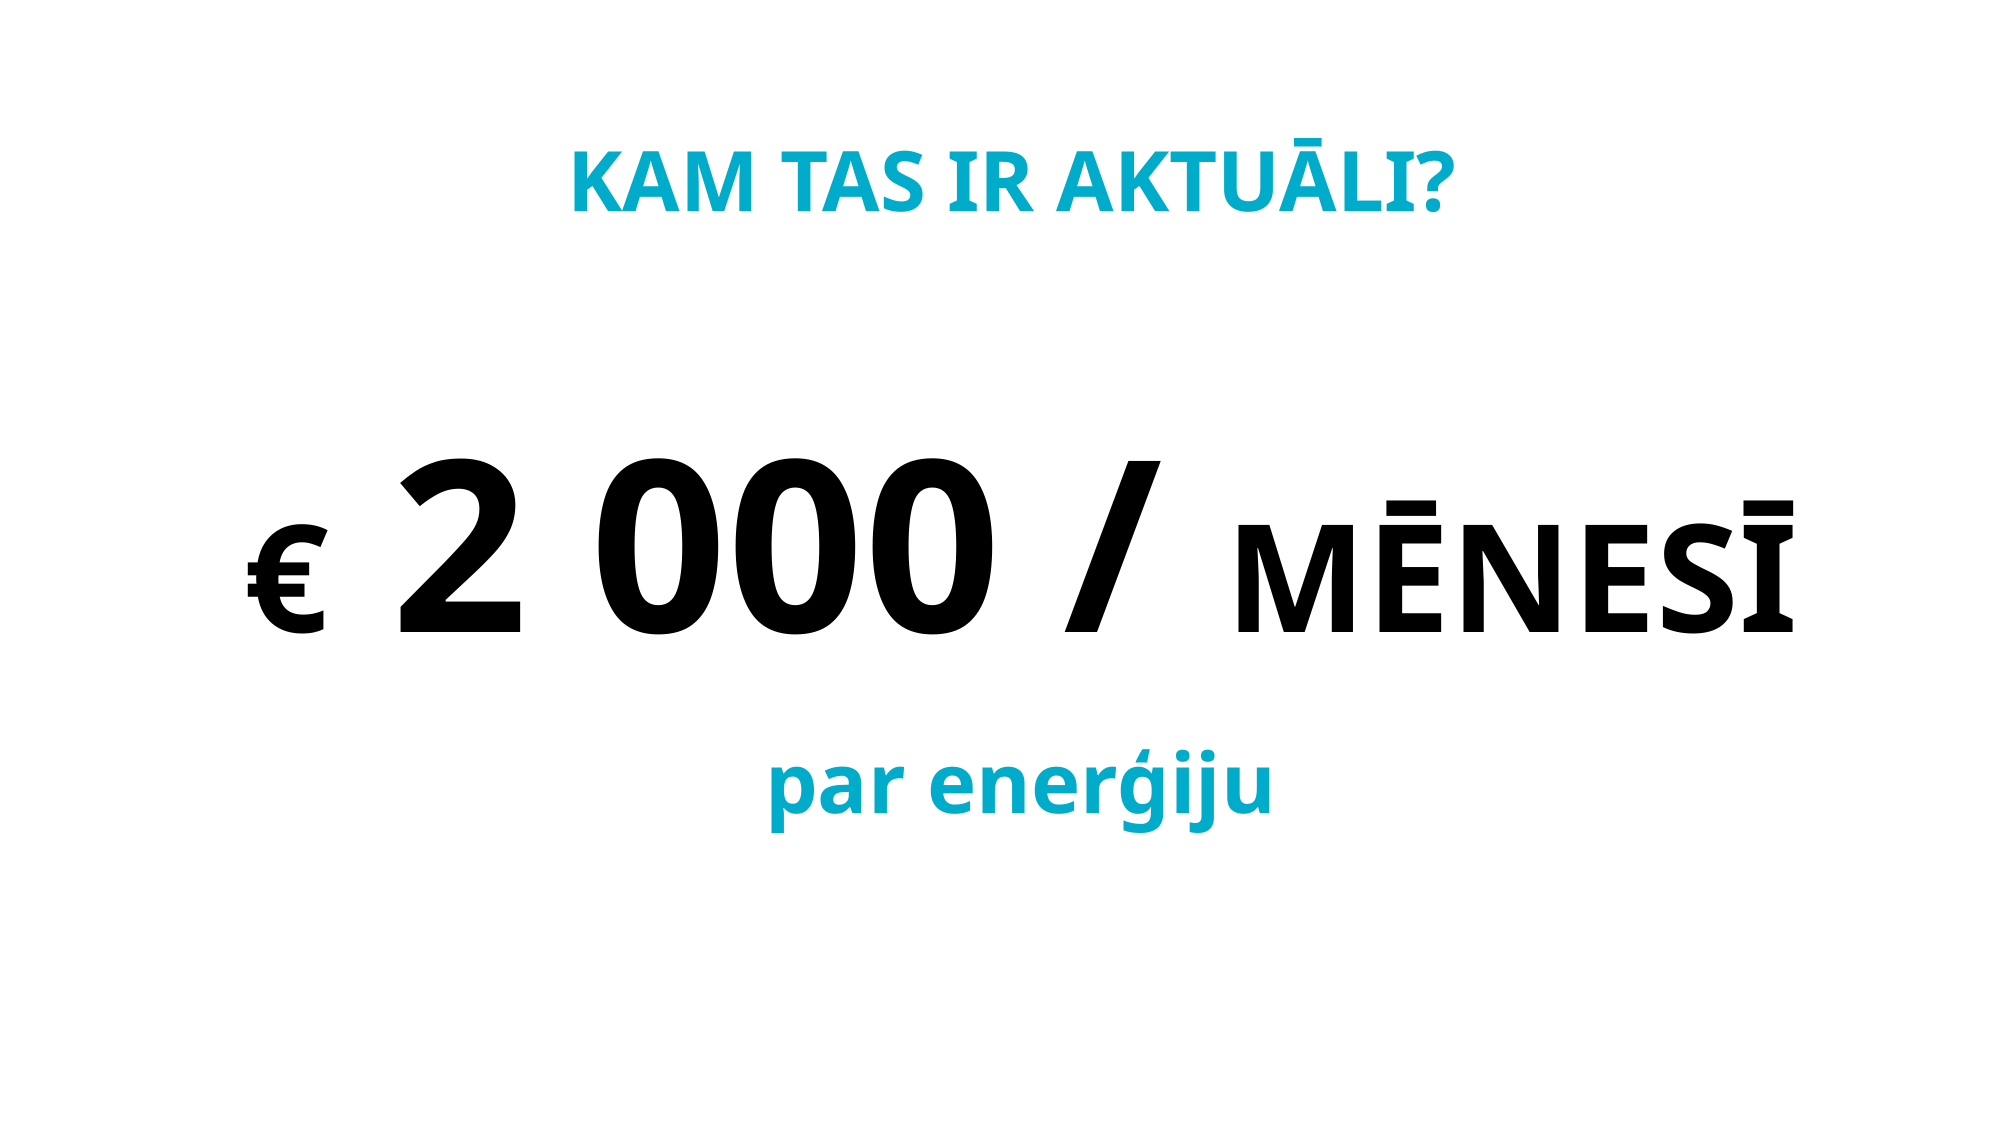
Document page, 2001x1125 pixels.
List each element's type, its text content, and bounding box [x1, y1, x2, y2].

text_box € 2 000 / MĒNESĪ par enerģiju [180, 385, 1861, 838]
title KAM TAS IR AKTUĀLI? [163, 132, 1861, 254]
